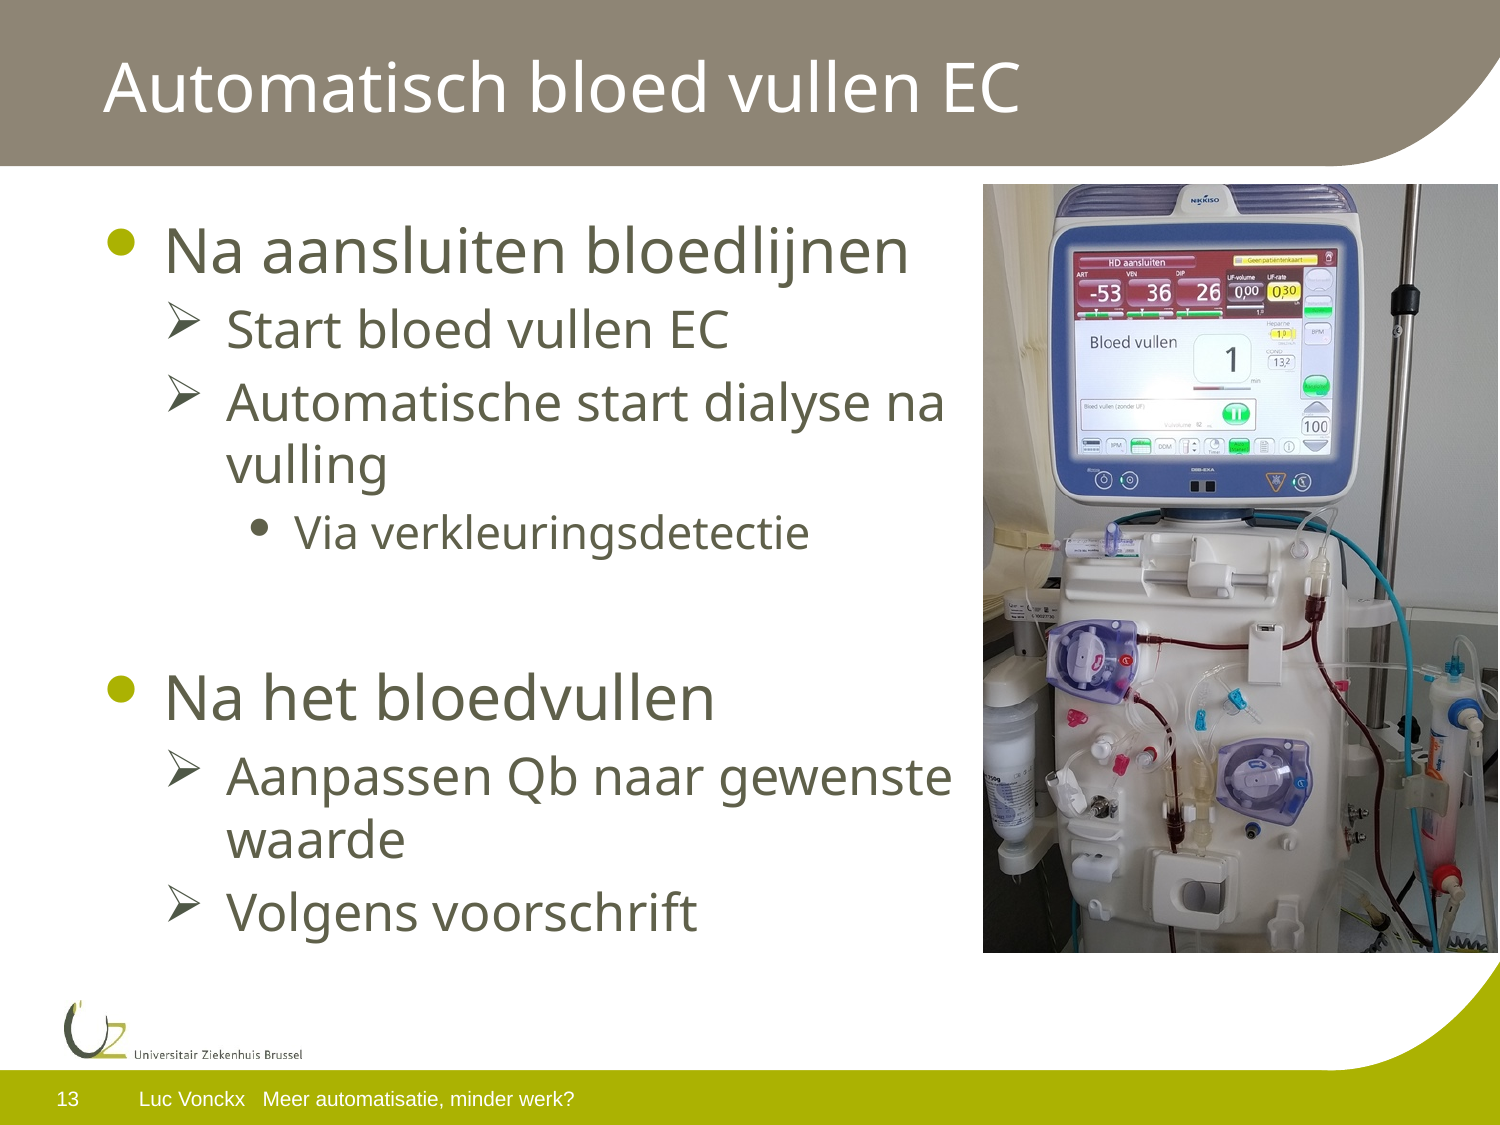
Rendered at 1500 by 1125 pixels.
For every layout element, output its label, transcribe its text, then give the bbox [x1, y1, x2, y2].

list Na aansluiten bloedlijnen Start bloed vullen EC Automatische start dialyse na vulling Via verkleuringsdetectie Na het bloedvullen Aanpassen Qb naar gewenste waarde Volgens voorschrift [88, 203, 999, 986]
picture [983, 184, 1498, 953]
picture [64, 1000, 302, 1059]
slide_number 13 [41, 1081, 122, 1118]
title Automatisch bloed vullen EC [88, 9, 1404, 160]
footer Luc Vonckx Meer automatisatie, minder werk? [123, 1085, 612, 1118]
